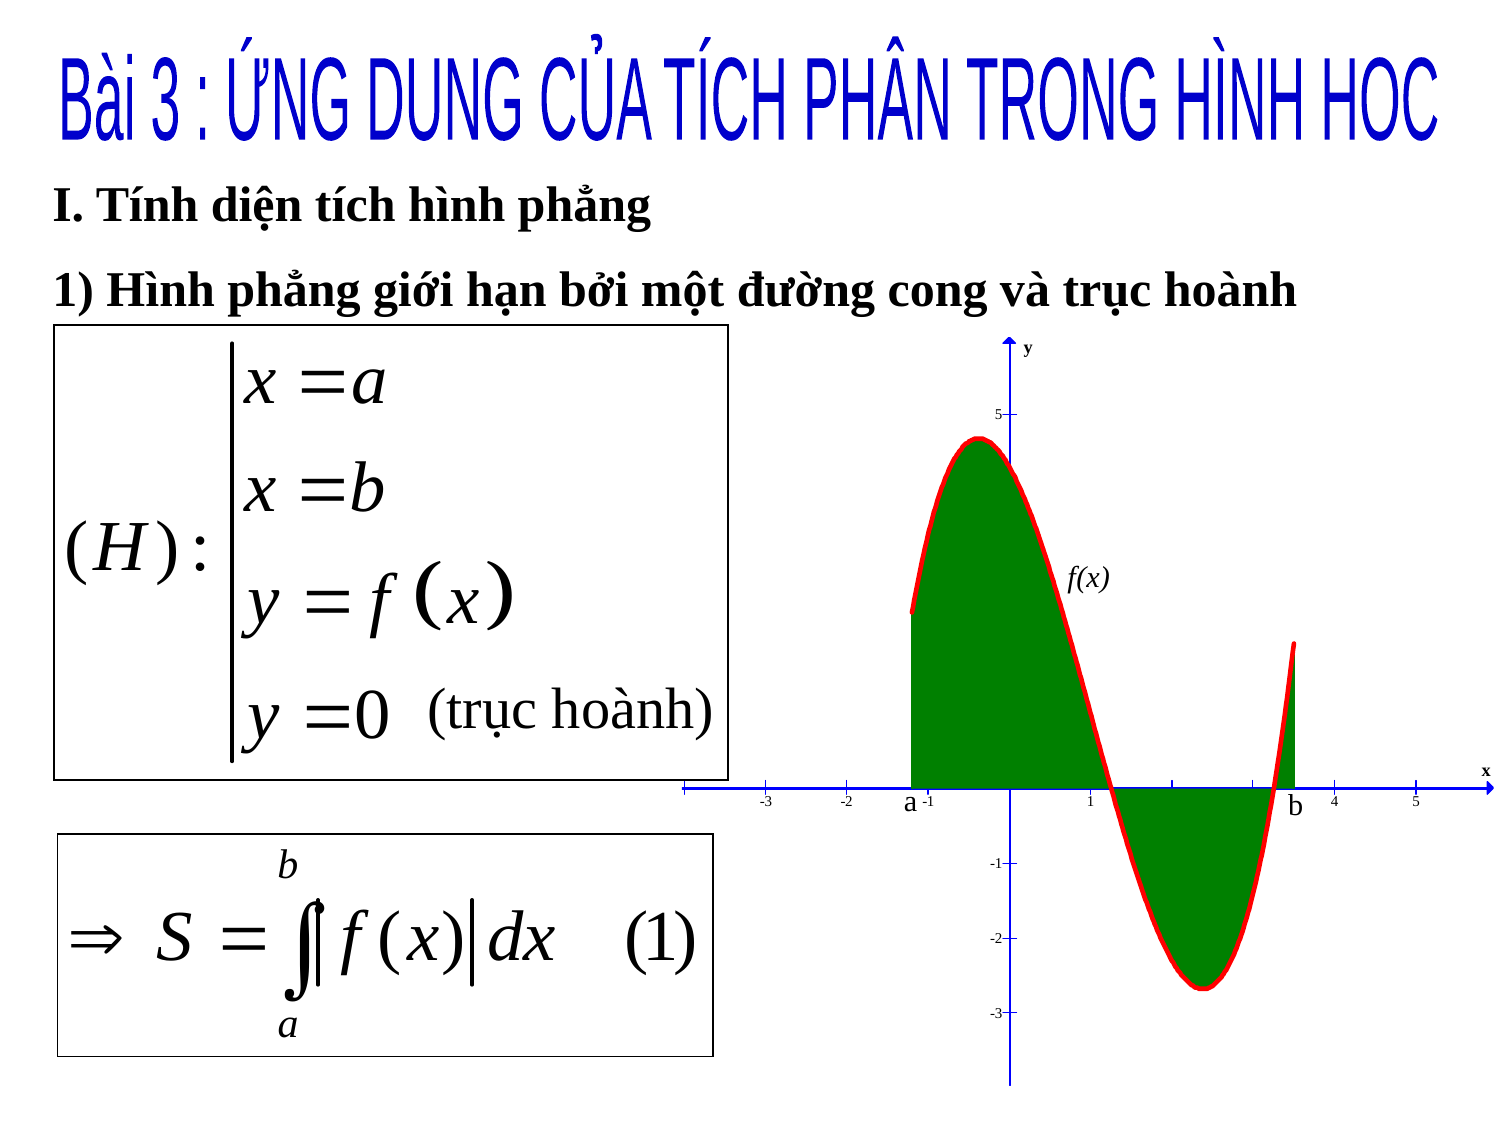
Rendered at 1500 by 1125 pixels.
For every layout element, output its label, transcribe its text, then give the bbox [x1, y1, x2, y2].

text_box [681, 337, 1495, 1086]
text_box I. Tính diện tích hình phẳng 1) Hình phẳng giới hạn bởi một đường cong và trục hoành [37, 164, 1438, 919]
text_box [54, 325, 728, 780]
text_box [58, 834, 713, 1056]
